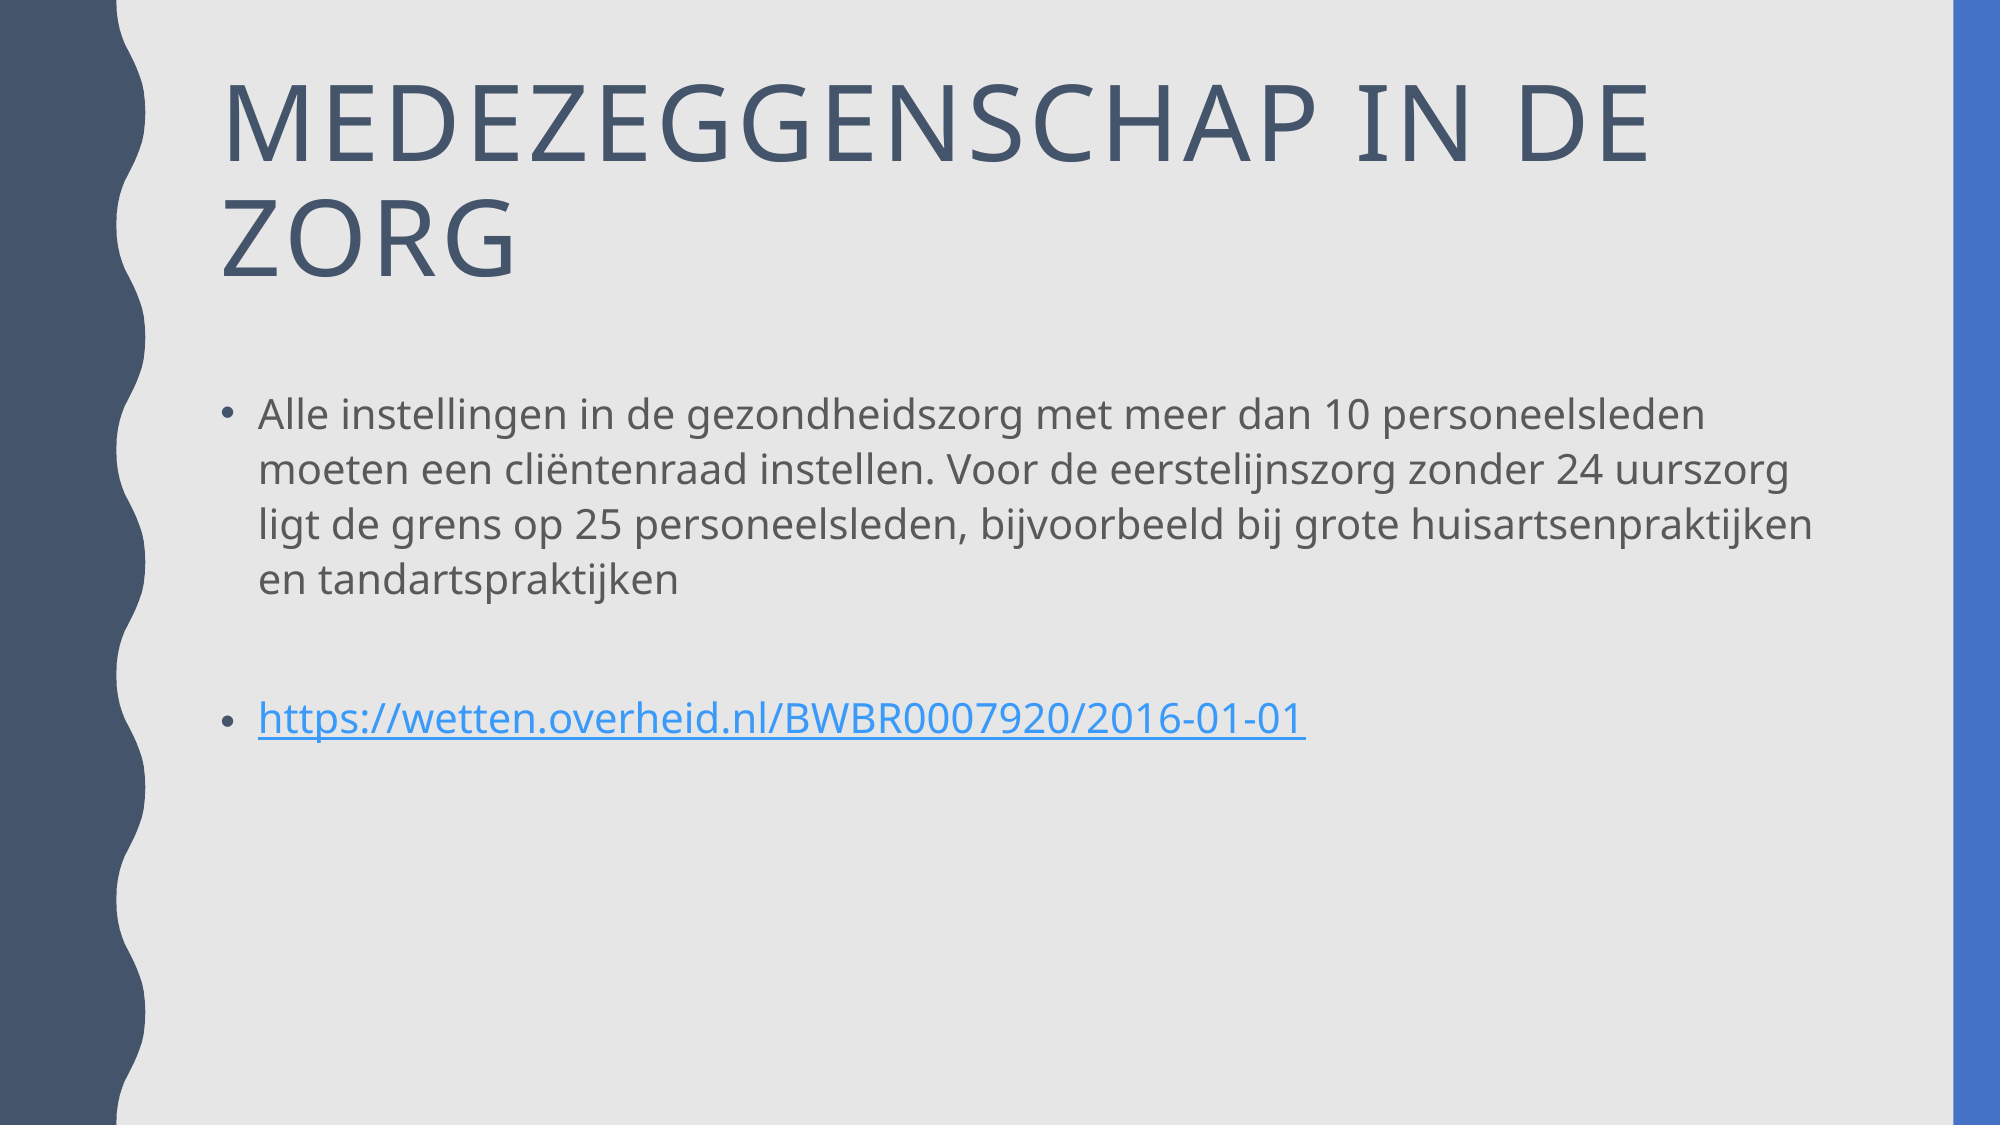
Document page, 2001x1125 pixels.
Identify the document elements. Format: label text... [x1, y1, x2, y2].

list Alle instellingen in de gezondheidszorg met meer dan 10 personeelsleden moeten een cliëntenraad instellen. Voor de eerstelijnszorg zonder 24 uurszorg ligt de grens op 25 personeelsleden, bijvoorbeeld bij grote huisartsenpraktijken en tandartspraktijken https://wetten.overheid.nl/BWBR0007920/2016-01-01 [205, 375, 1875, 965]
title Medezeggenschap in de zorg [205, 62, 1875, 308]
